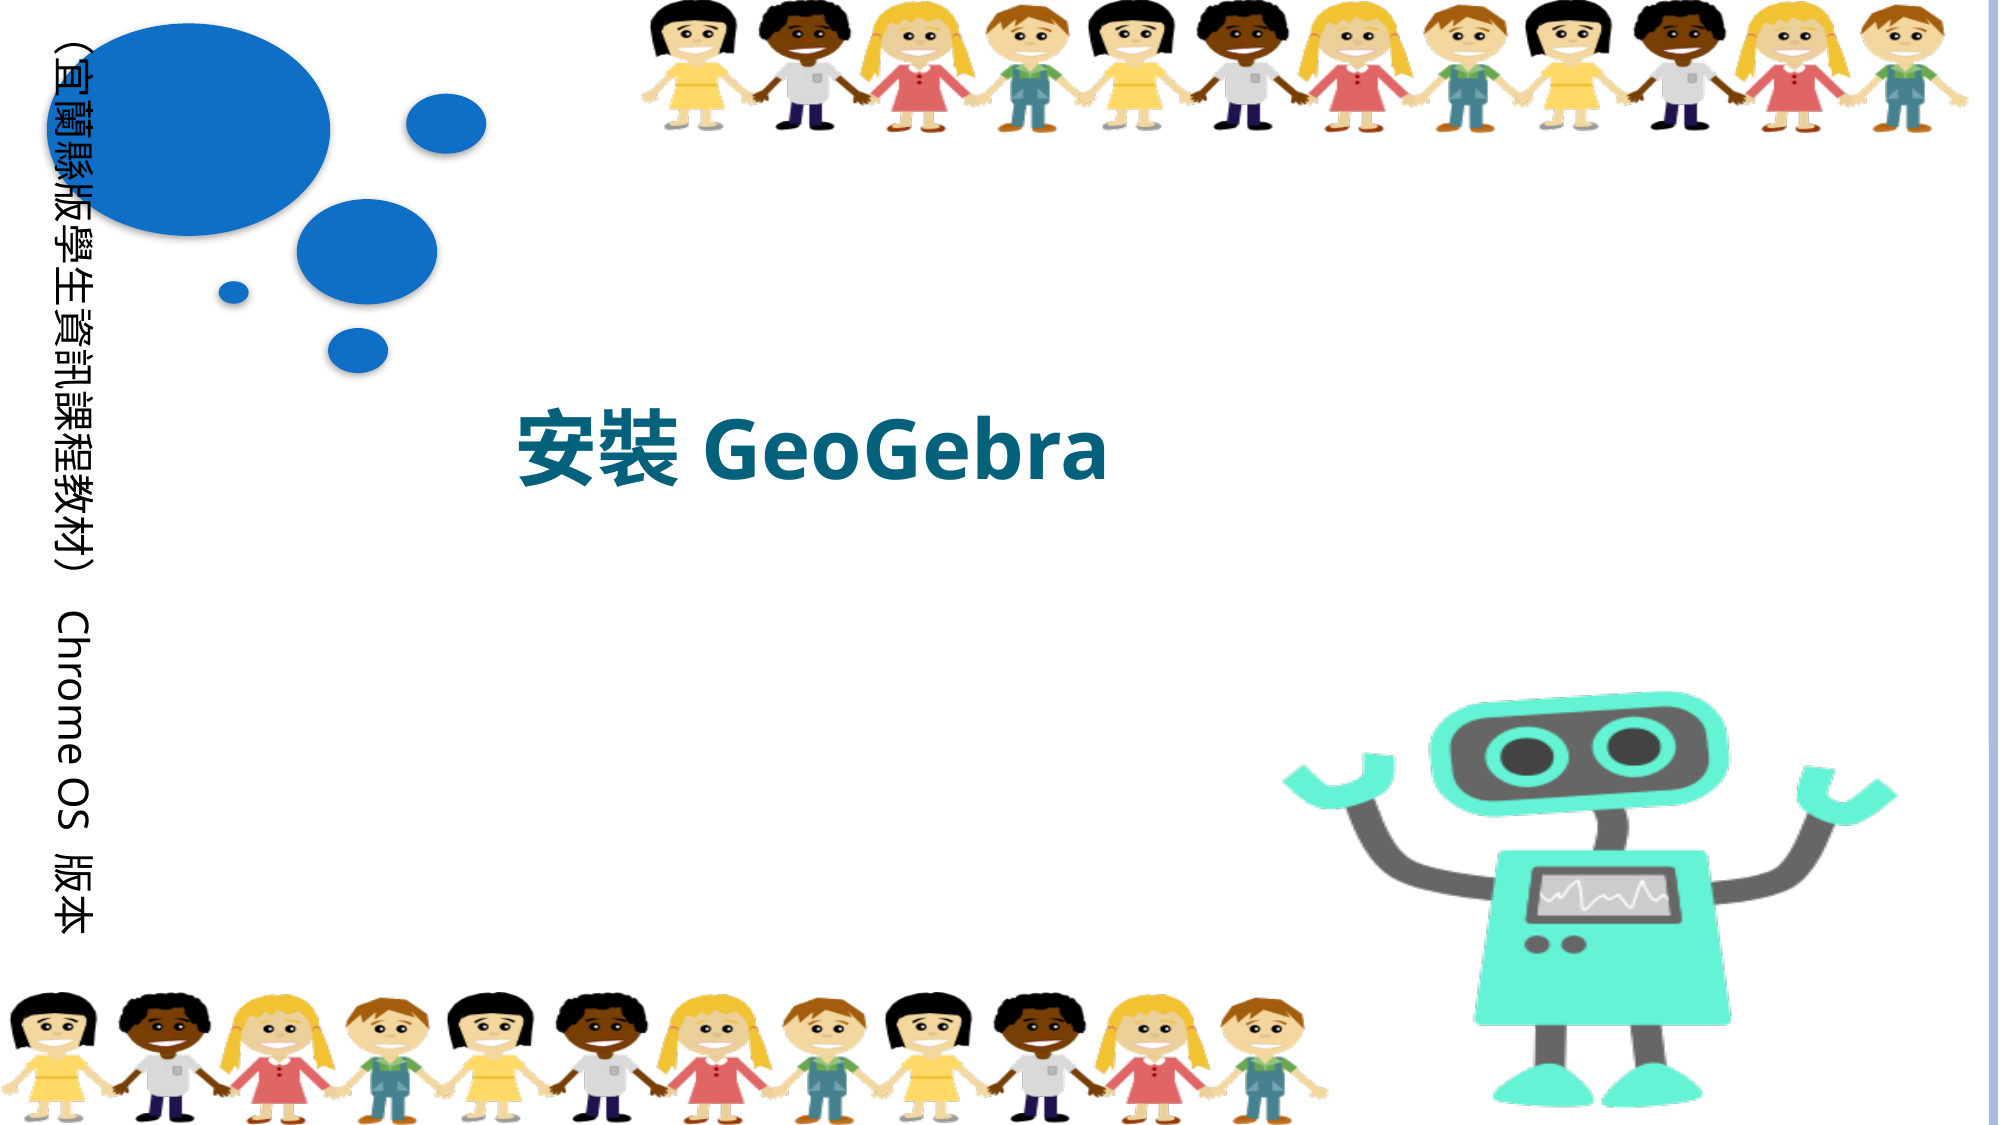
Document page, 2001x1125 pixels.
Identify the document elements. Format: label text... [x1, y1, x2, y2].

picture [0, 691, 1900, 1125]
title 安裝GeoGebra [500, 192, 1850, 504]
picture [640, 0, 1969, 133]
